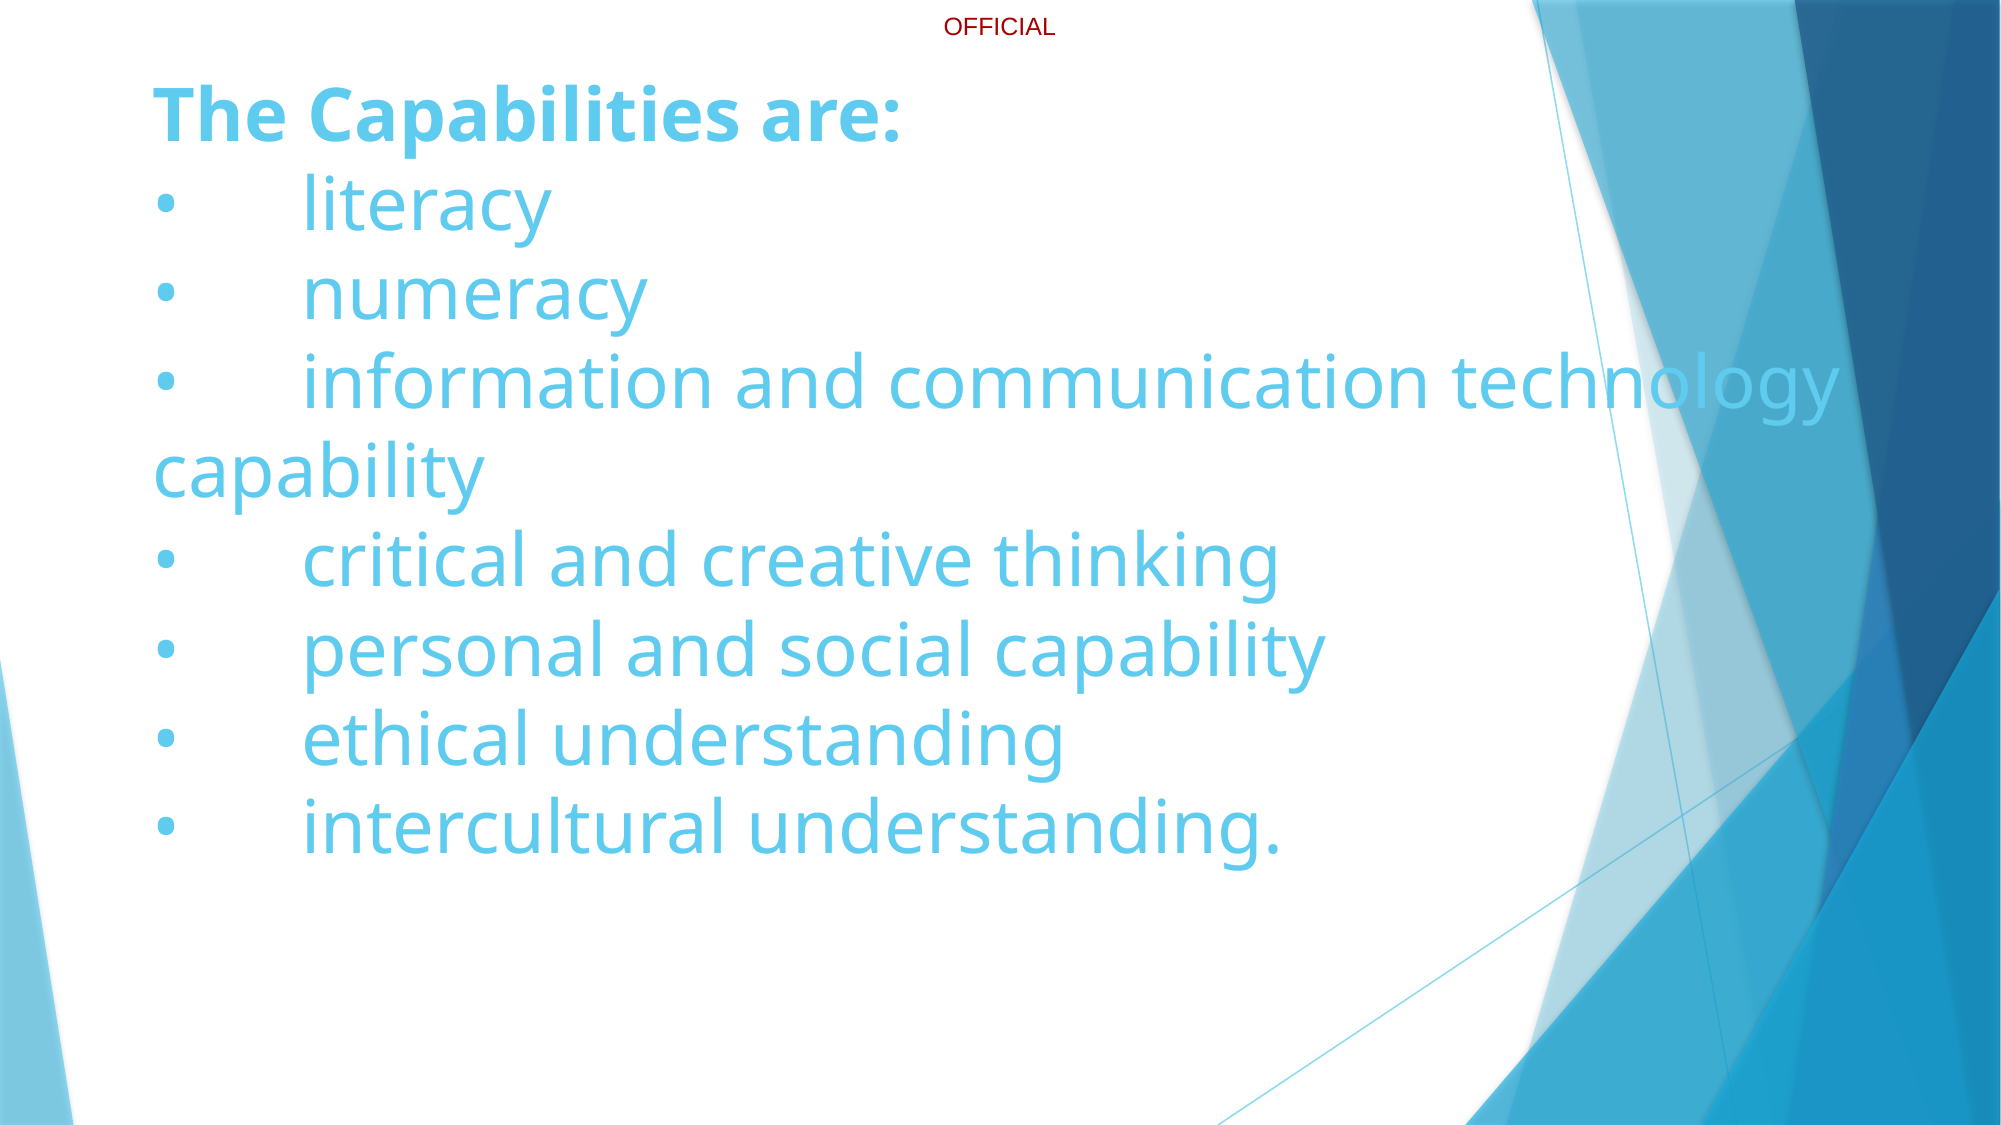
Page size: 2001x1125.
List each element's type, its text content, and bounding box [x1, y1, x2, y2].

title The Capabilities are: • literacy • numeracy • information and communication technology capability • critical and creative thinking • personal and social capability • ethical understanding • intercultural understanding. [137, 59, 1863, 970]
